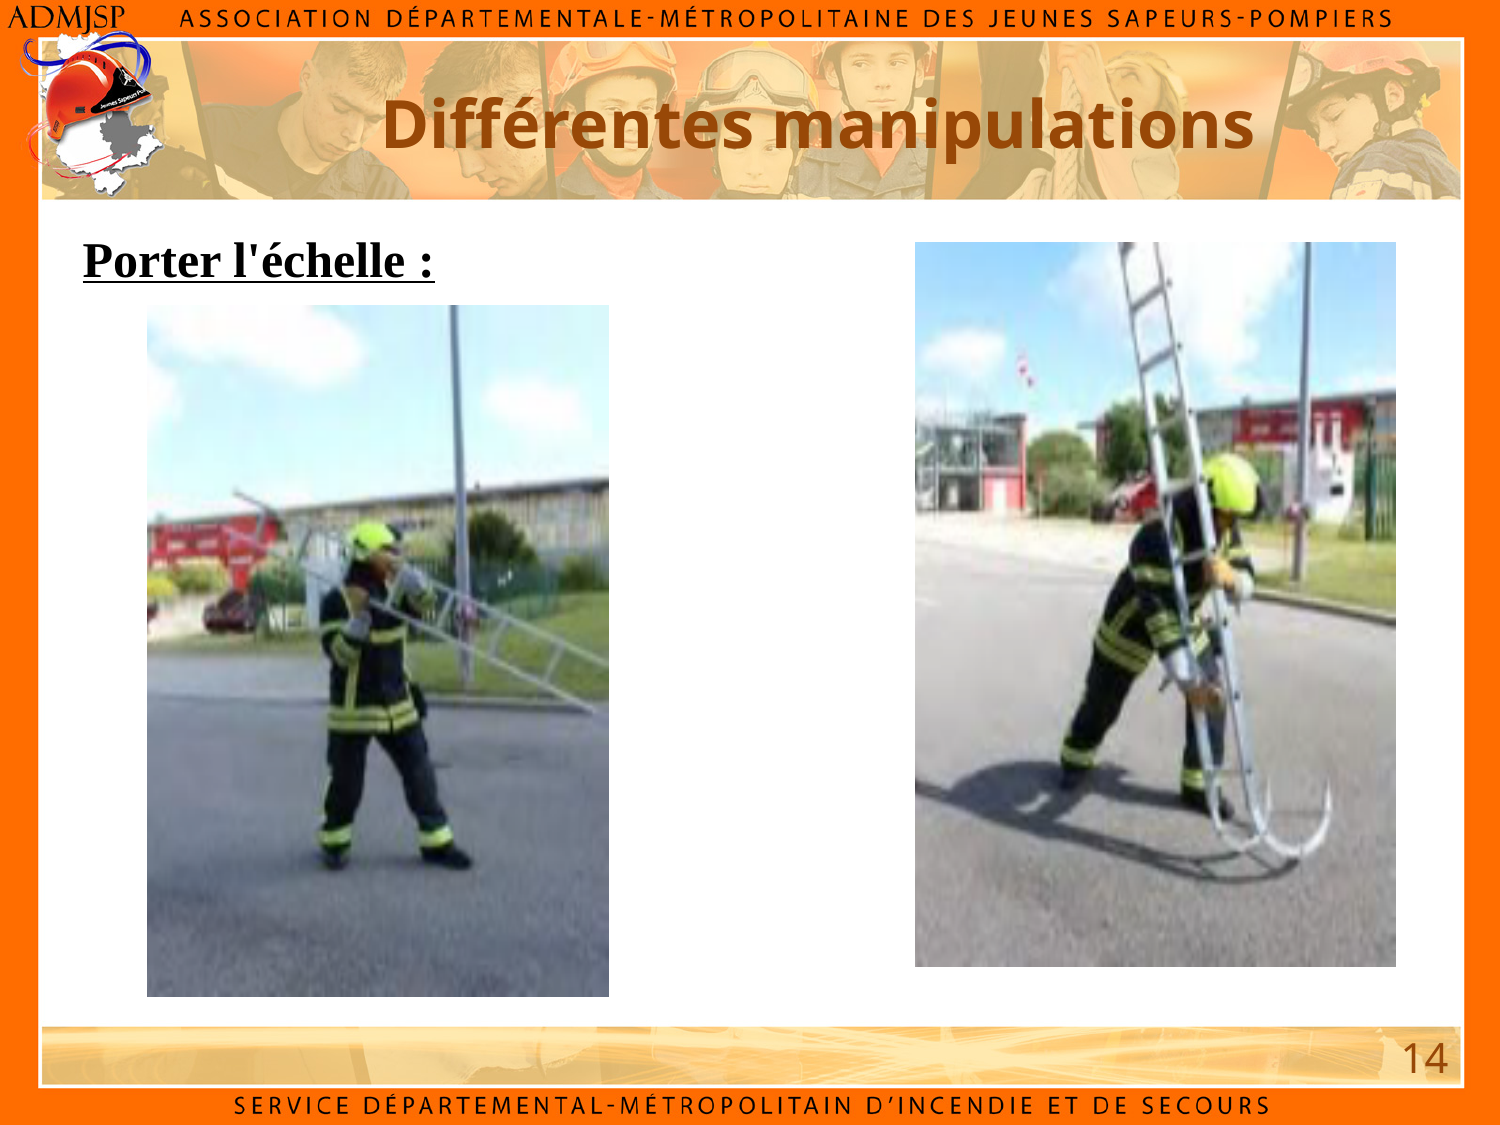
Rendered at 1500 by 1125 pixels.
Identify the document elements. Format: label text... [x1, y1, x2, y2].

picture [0, 1, 1500, 1125]
text_box 14 [1113, 1029, 1464, 1090]
text_box Porter l'échelle : [67, 215, 1412, 295]
title Différentes manipulations [183, 45, 1454, 200]
